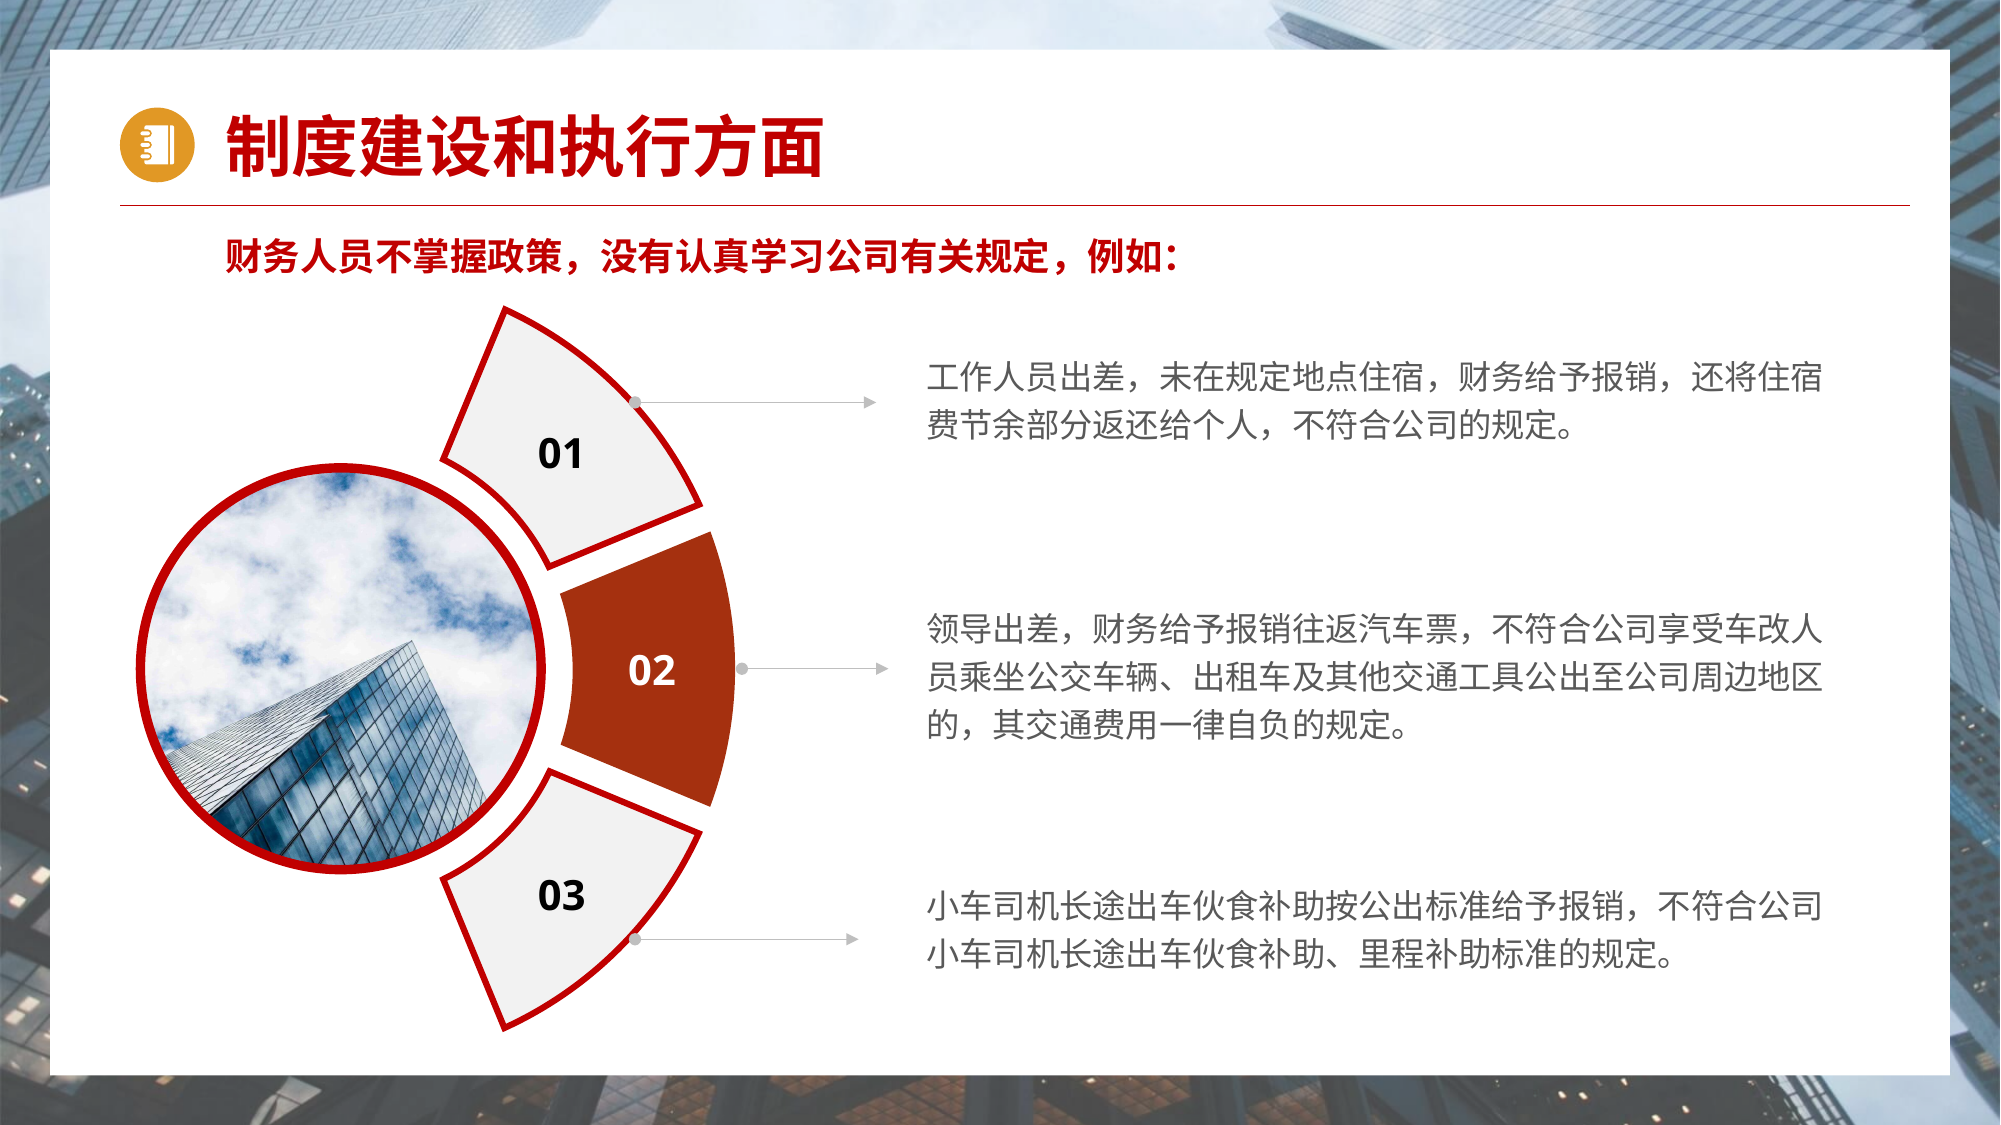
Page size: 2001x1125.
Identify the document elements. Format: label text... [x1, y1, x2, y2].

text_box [140, 309, 889, 1028]
text_box 财务人员不掌握政策，没有认真学习公司有关规定，例如： [210, 216, 1424, 286]
text_box 例如：报销会议费未附会议通知，培训旅费不附培训文件；专家评审费不在会议费中列支，未附发放表，也无专家领取签字；发放实物福利费无发放明细表。 [0, 0, 2000, 1125]
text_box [119, 107, 195, 183]
text_box 制度建设和执行方面 [210, 96, 841, 192]
text_box 领导出差，财务给予报销往返汽车票，不符合公司享受车改人员乘坐公交车辆、出租车及其他交通工具公出至公司周边地区的，其交通费用一律自负的规定。 [911, 592, 1857, 752]
text_box 小车司机长途出车伙食补助按公出标准给予报销，不符合公司小车司机长途出车伙食补助、里程补助标准的规定。 [911, 869, 1857, 981]
text_box 工作人员出差，未在规定地点住宿，财务给予报销，还将住宿费节余部分返还给个人，不符合公司的规定。 [911, 341, 1857, 452]
